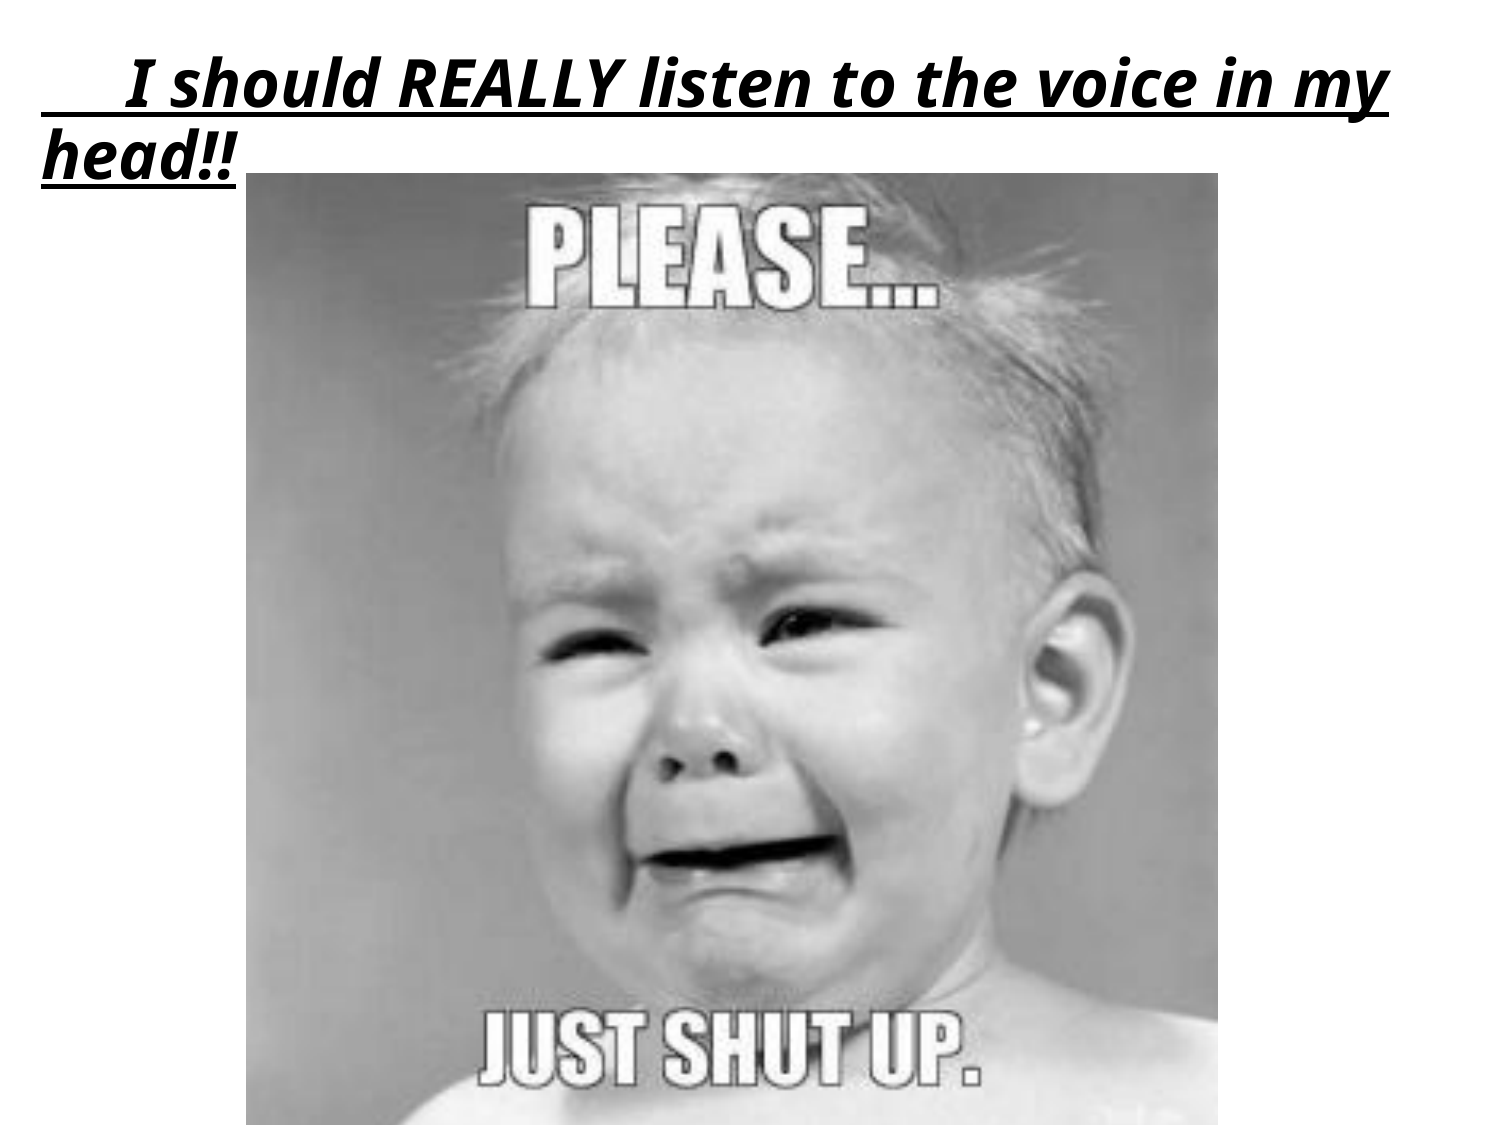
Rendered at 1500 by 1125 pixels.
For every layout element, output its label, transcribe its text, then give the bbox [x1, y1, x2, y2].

title I should REALLY listen to the voice in my head!! [26, 12, 1439, 231]
picture [246, 173, 1218, 1125]
